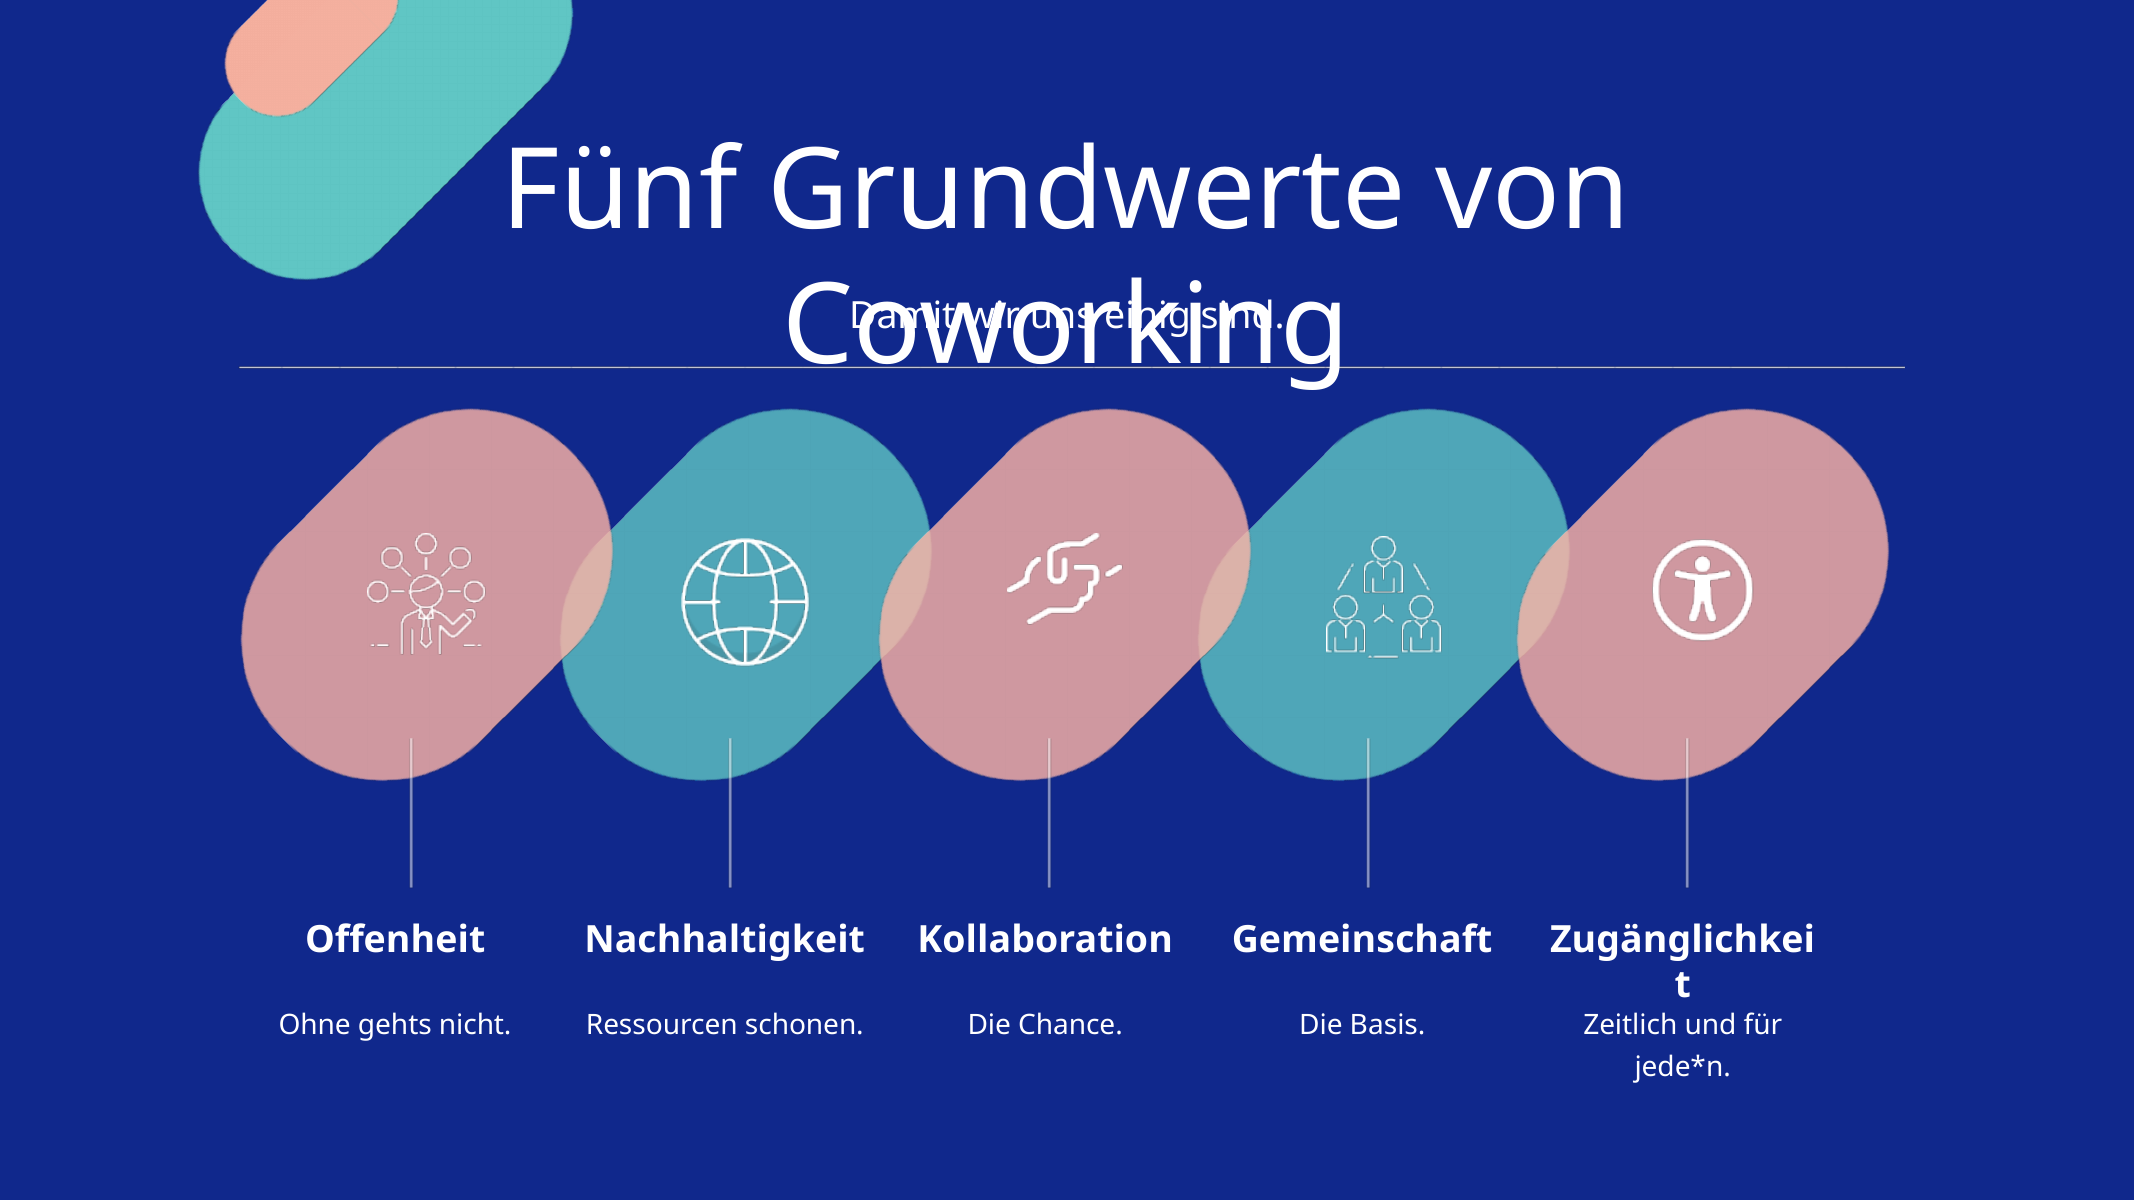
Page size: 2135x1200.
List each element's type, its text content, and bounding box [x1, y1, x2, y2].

text_box Offenheit [238, 899, 552, 976]
text_box Damit wir uns einig sind. [207, 263, 1927, 352]
text_box Die Chance. [889, 981, 1202, 1056]
picture [156, 0, 625, 222]
picture [184, 352, 1953, 893]
text_box Die Basis. [1206, 981, 1519, 1056]
text_box Nachhaltigkeit [568, 899, 882, 976]
text_box Ressourcen schonen. [568, 981, 882, 1056]
text_box Gemeinschaft [1206, 899, 1519, 976]
text_box Zeitlich und für jede*n. [1526, 981, 1839, 1056]
text_box Kollaboration [889, 899, 1202, 976]
text_box Ohne gehts nicht. [238, 981, 552, 1056]
text_box Fünf Grundwerte von Coworking [206, 99, 1926, 266]
text_box Zugänglichkeit [1526, 899, 1839, 976]
